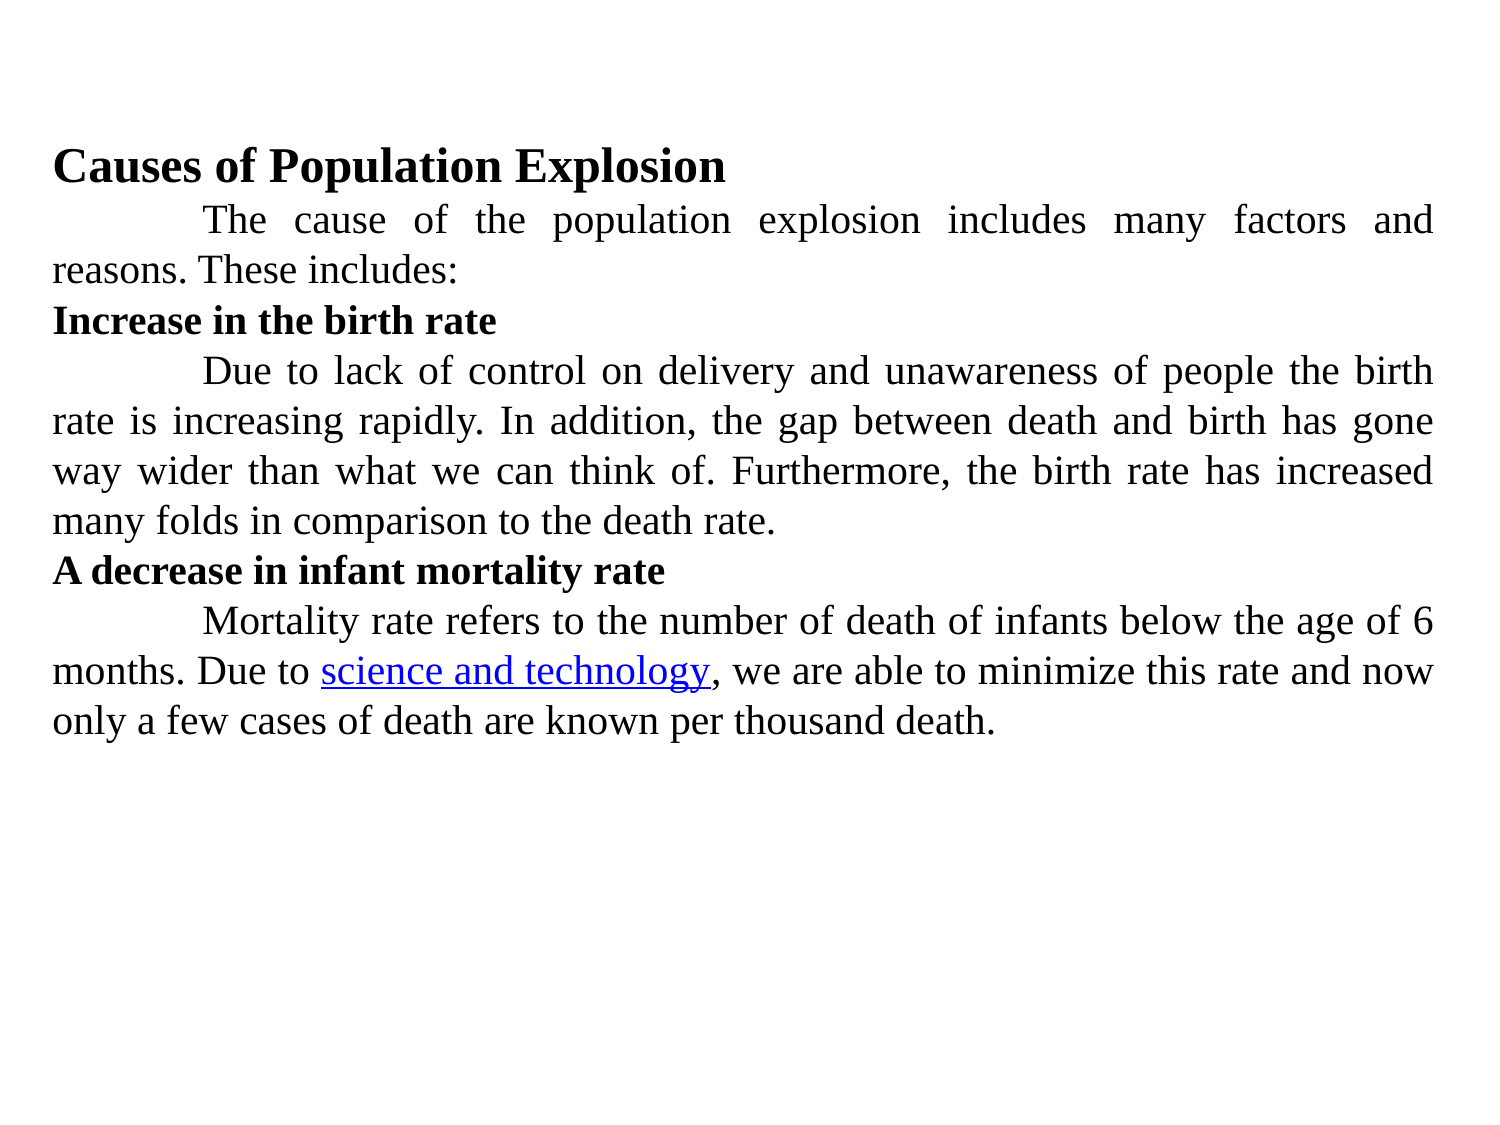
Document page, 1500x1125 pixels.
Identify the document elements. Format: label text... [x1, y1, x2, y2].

text_box Causes of Population Explosion The cause of the population explosion includes many factors and reasons. These includes: Increase in the birth rate Due to lack of control on delivery and unawareness of people the birth rate is increasing rapidly. In addition, the gap between death and birth has gone way wider than what we can think of. Furthermore, the birth rate has increased many folds in comparison to the death rate. A decrease in infant mortality rate Mortality rate refers to the number of death of infants below the age of 6 months. Due to science and technology, we are able to minimize this rate and now only a few cases of death are known per thousand death. [37, 124, 1450, 800]
